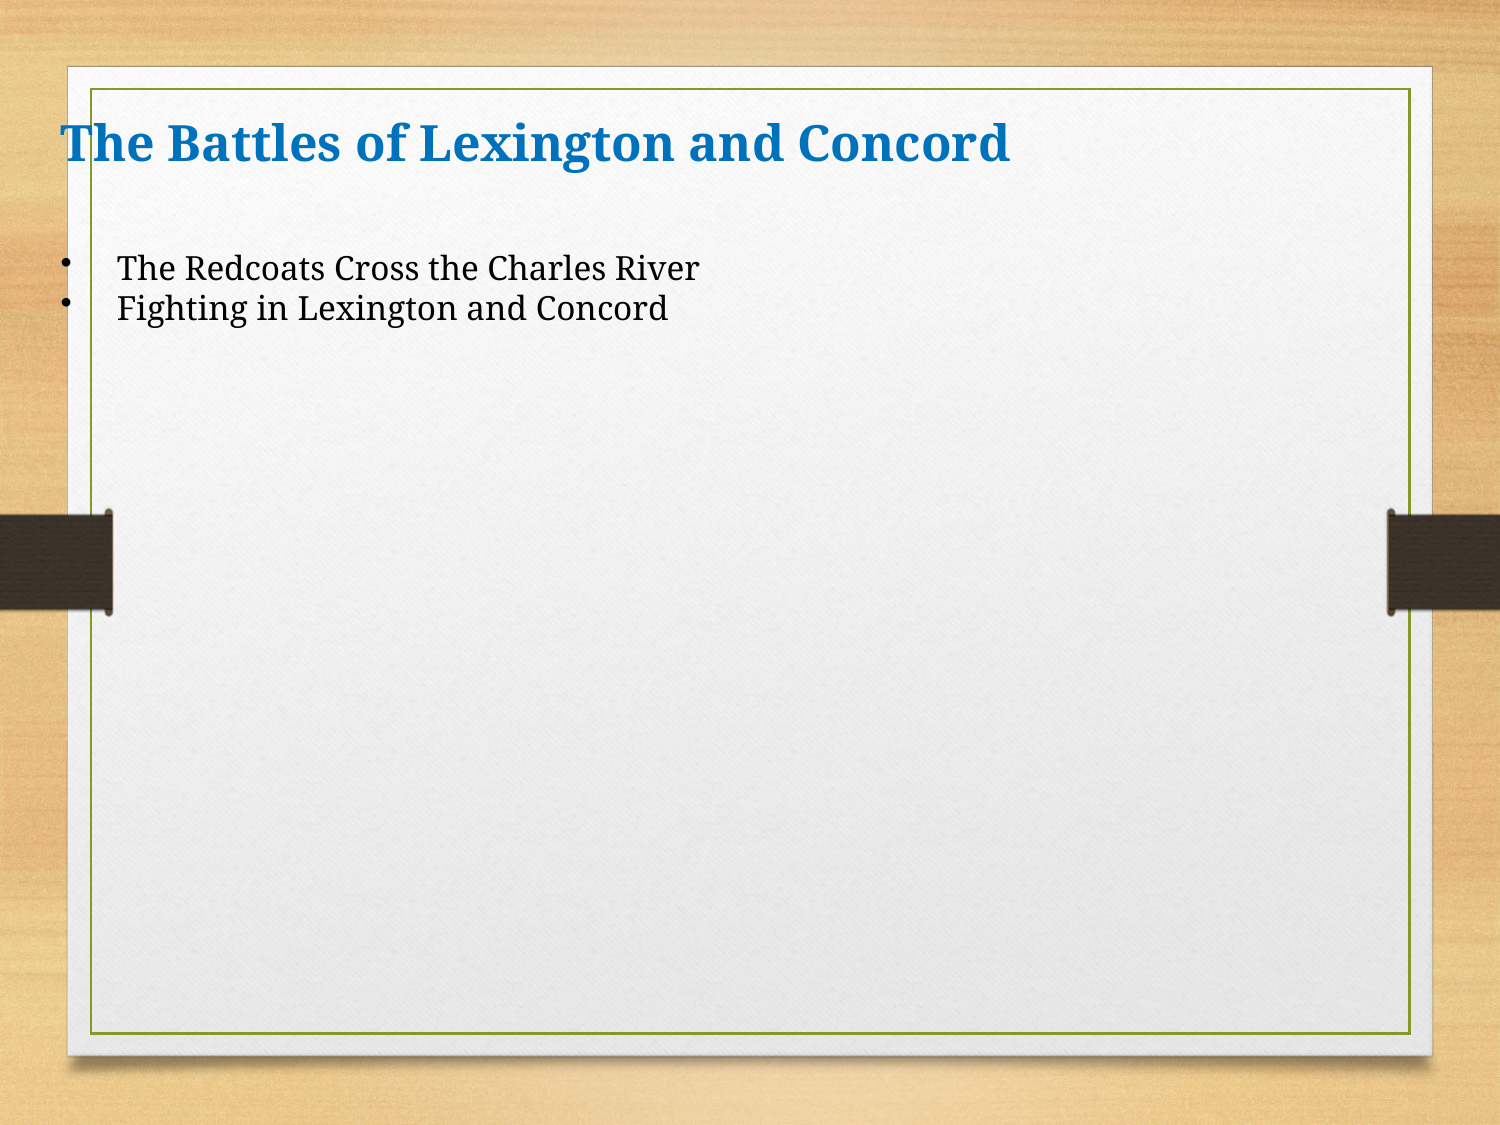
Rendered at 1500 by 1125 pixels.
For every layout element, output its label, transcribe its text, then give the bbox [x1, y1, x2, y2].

text_box The Battles of Lexington and Concord [45, 104, 1296, 179]
picture [0, 0, 1500, 1125]
text_box The Redcoats Cross the Charles River Fighting in Lexington and Concord [45, 239, 1296, 335]
